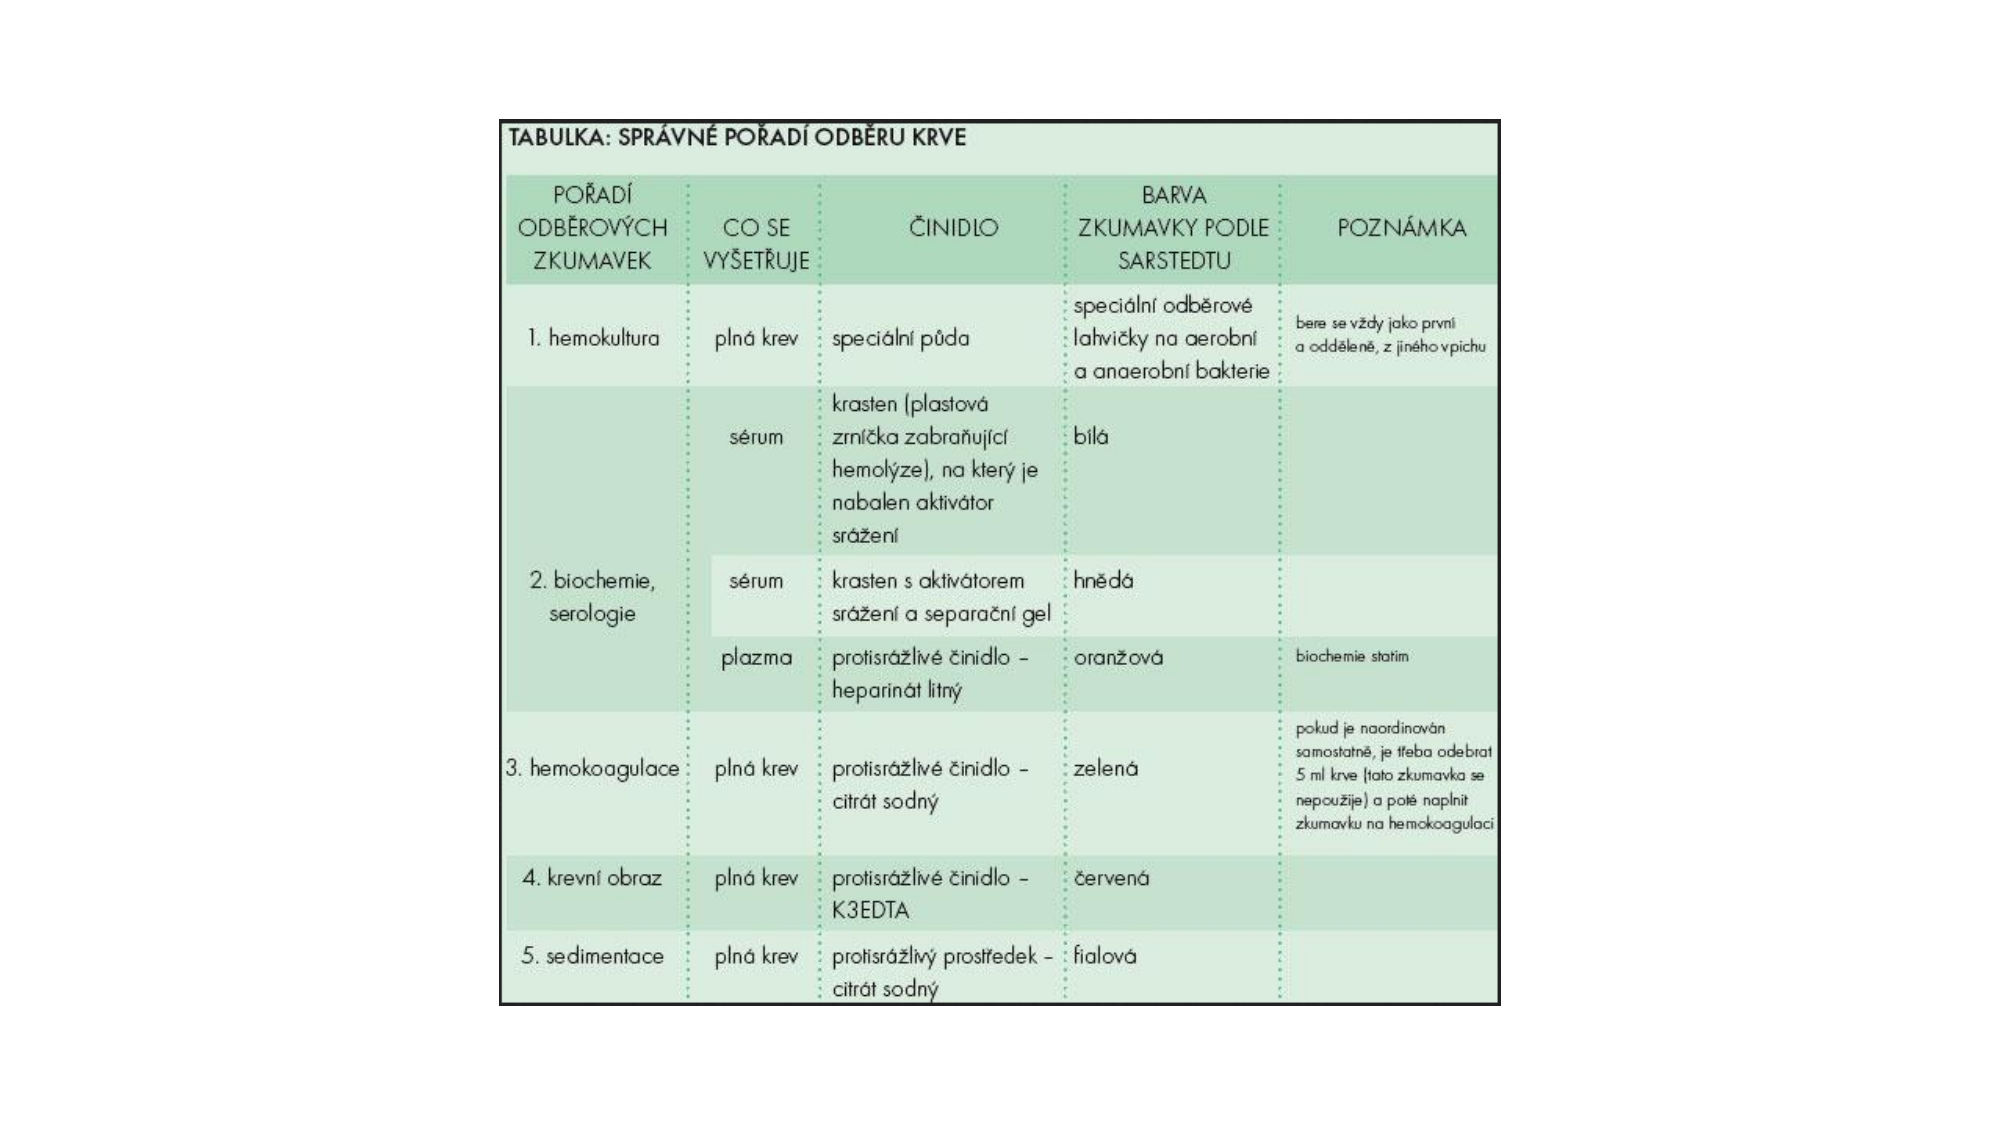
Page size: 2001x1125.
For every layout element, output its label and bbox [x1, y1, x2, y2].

picture [499, 119, 1501, 1006]
